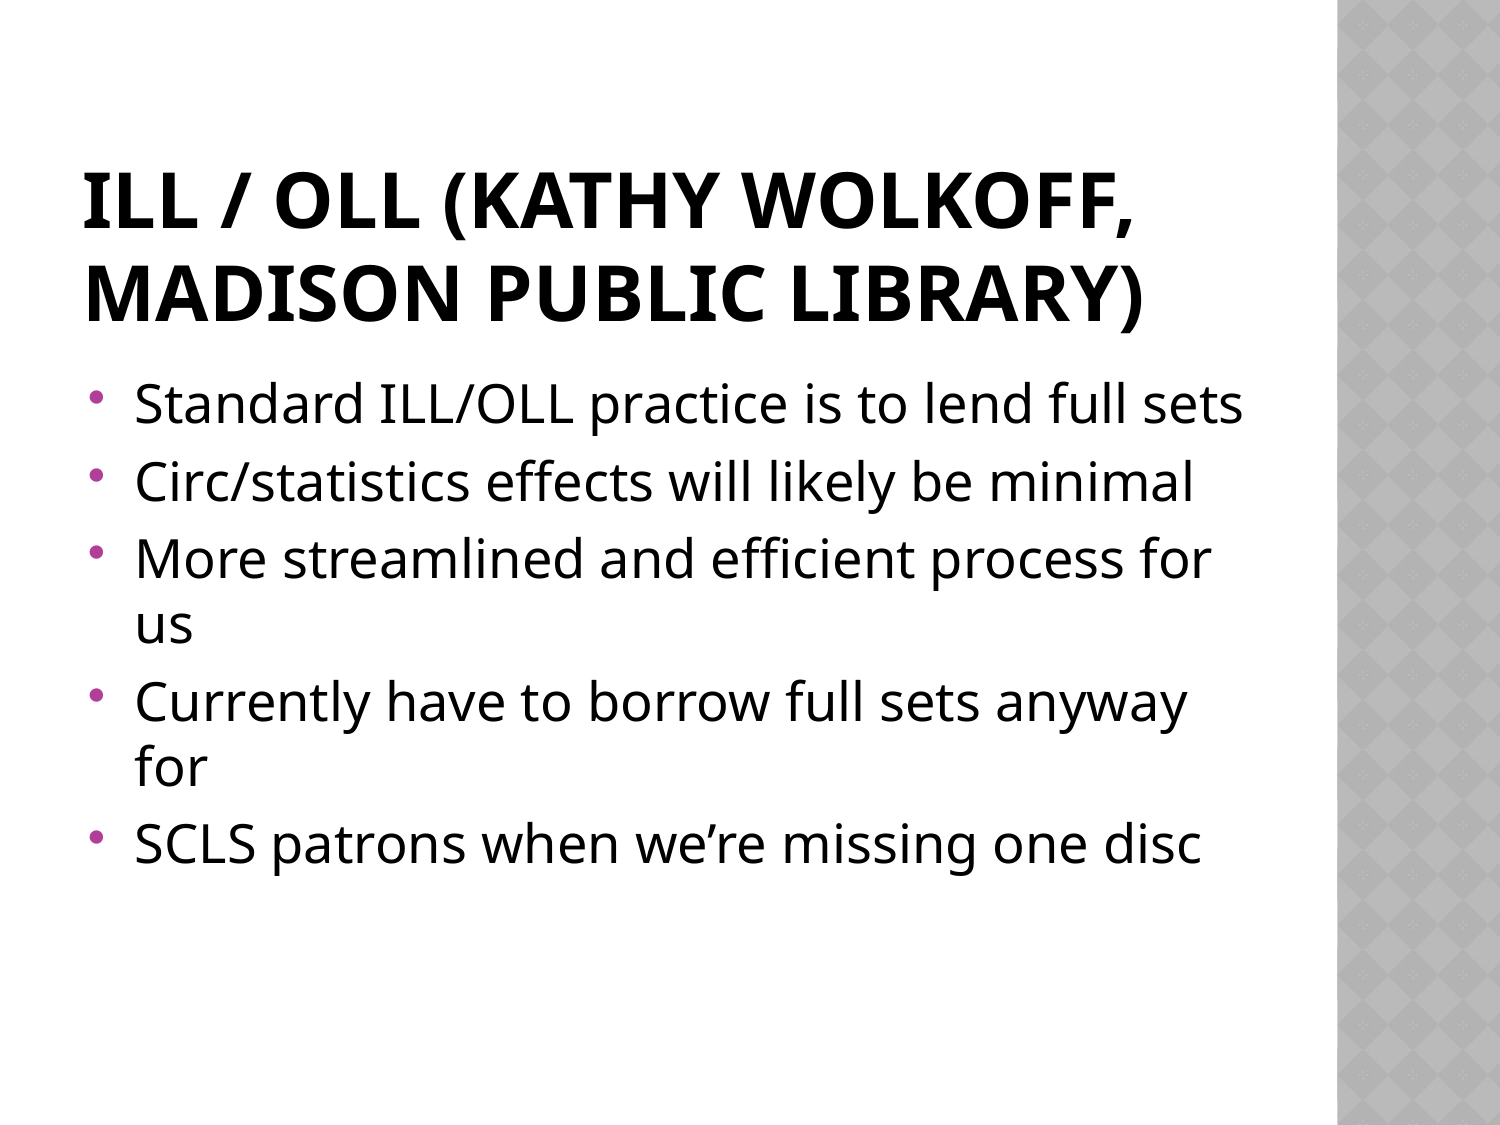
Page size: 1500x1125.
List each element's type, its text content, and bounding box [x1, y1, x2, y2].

title ILL / OLL (Kathy Wolkoff, Madison public library) [75, 149, 1263, 338]
list Standard ILL/OLL practice is to lend full sets Circ/statistics effects will likely be minimal More streamlined and efficient process for us Currently have to borrow full sets anyway for SCLS patrons when we’re missing one disc [75, 362, 1263, 1059]
